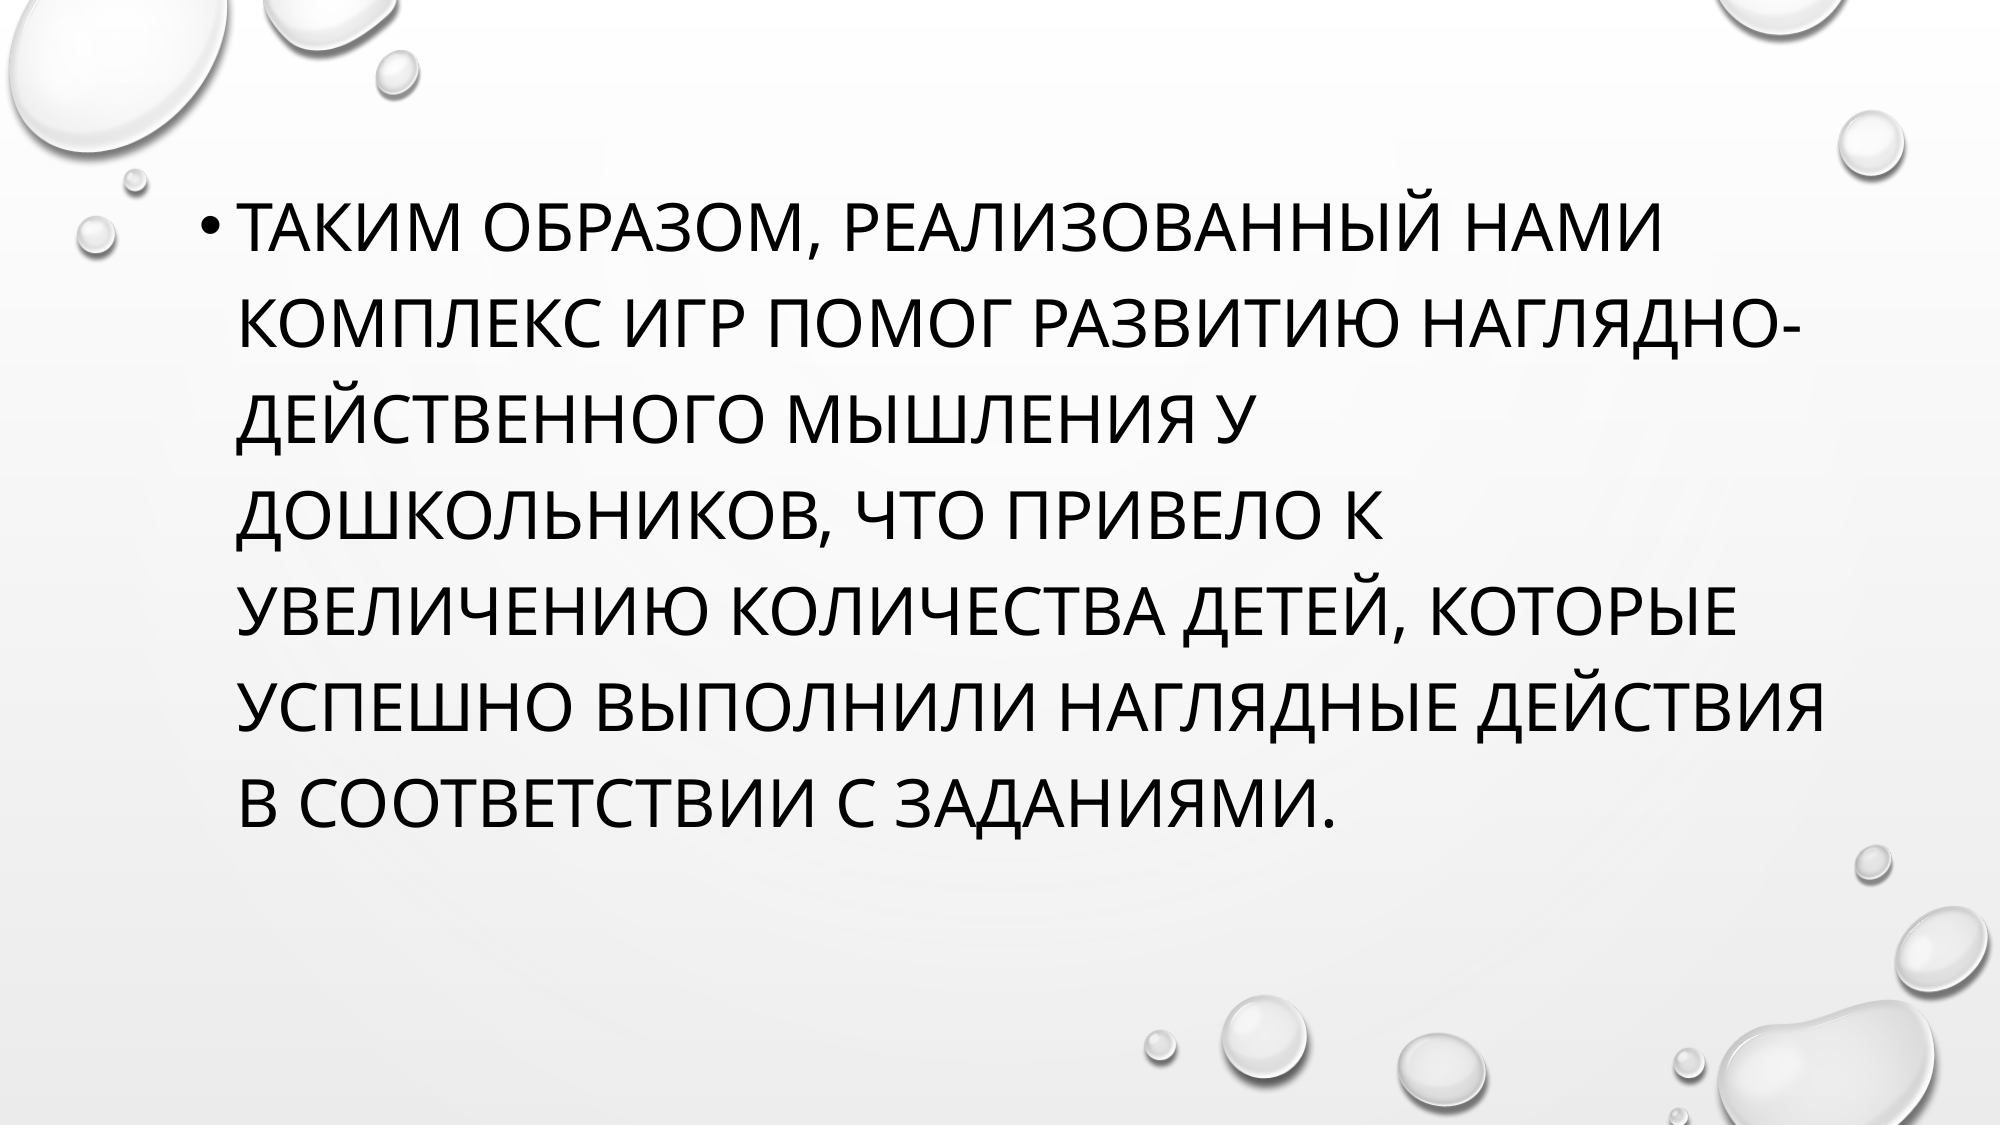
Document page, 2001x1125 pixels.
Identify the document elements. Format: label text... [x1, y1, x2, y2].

list Таким образом, реализованный нами комплекс игр помог развитию наглядно-действенного мышления у дошкольников, что привело к увеличению количества детей, которые успешно выполнили наглядные действия в соответствии с заданиями. [184, 160, 1884, 973]
picture [0, 0, 2000, 1125]
